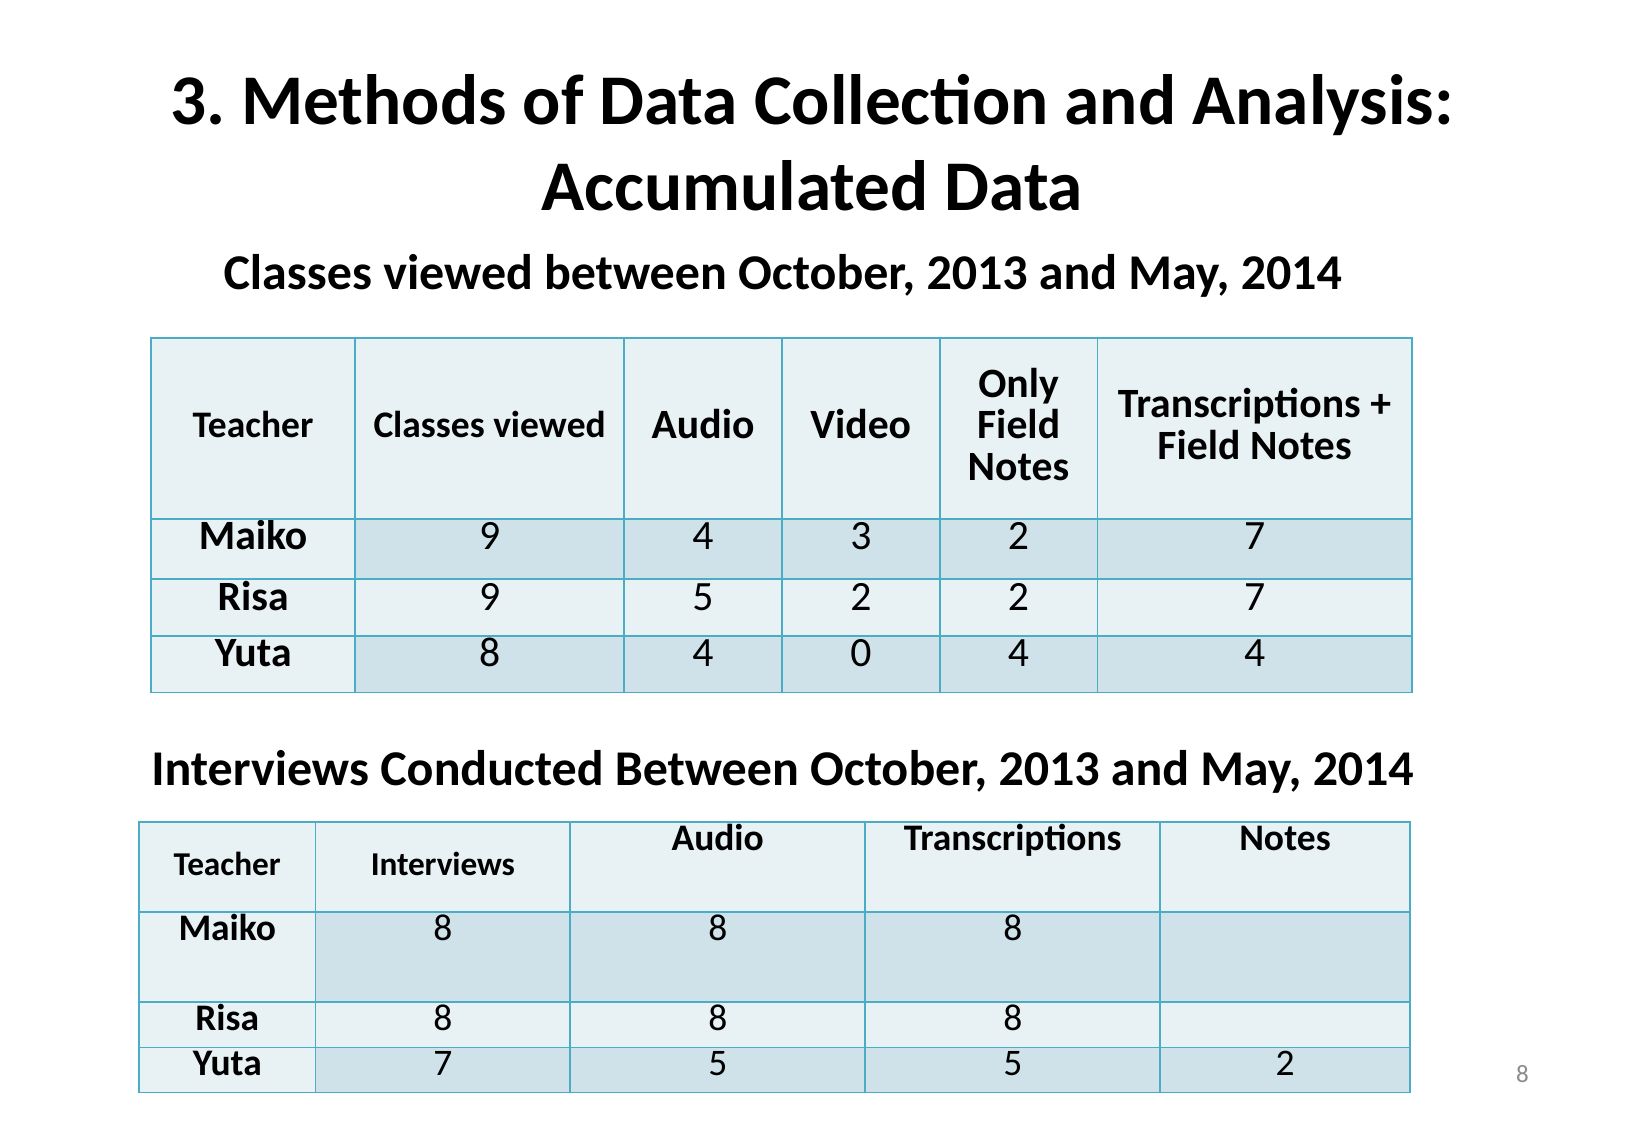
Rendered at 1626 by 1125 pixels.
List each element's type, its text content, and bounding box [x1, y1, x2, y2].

title 3. Methods of Data Collection and Analysis: Accumulated Data [81, 45, 1544, 233]
table_cell 4 [625, 520, 781, 578]
slide_number 8 [1164, 1042, 1544, 1103]
table_header Teacher [152, 339, 354, 518]
table_header Notes [1161, 823, 1409, 911]
text_box Classes viewed between October, 2013 and May, 2014 [91, 231, 1474, 307]
table_cell Maiko [152, 520, 354, 578]
table_header Transcriptions [866, 823, 1159, 911]
table_header Only Field Notes [941, 339, 1097, 518]
table_cell 8 [356, 637, 623, 692]
table_cell 8 [316, 1003, 569, 1047]
table_cell 2 [941, 520, 1097, 578]
table_cell Yuta [152, 637, 354, 692]
table_cell Yuta [140, 1048, 315, 1092]
table_cell 3 [783, 520, 939, 578]
table_cell Maiko [140, 913, 315, 1001]
table_header Transcriptions + Field Notes [1098, 339, 1411, 518]
table_header Video [783, 339, 939, 518]
table_cell 9 [356, 580, 623, 635]
table_header Audio [625, 339, 781, 518]
table_cell 7 [1098, 520, 1411, 578]
table_cell Risa [140, 1003, 315, 1047]
table_cell 8 [866, 913, 1159, 1001]
table_cell 8 [866, 1003, 1159, 1047]
table_cell 7 [1098, 580, 1411, 635]
table_cell 7 [316, 1048, 569, 1092]
table_cell 8 [571, 913, 864, 1001]
table_cell 2 [783, 580, 939, 635]
table_cell 8 [316, 913, 569, 1001]
table_cell [1161, 913, 1409, 1001]
text_box Interviews Conducted Between October, 2013 and May, 2014 [91, 727, 1474, 803]
table_cell 2 [941, 580, 1097, 635]
table_cell 4 [625, 637, 781, 692]
table_cell Risa [152, 580, 354, 635]
table_cell 4 [1098, 637, 1411, 692]
table_cell 5 [571, 1048, 864, 1092]
table_header Classes viewed [356, 339, 623, 518]
table_cell 8 [571, 1003, 864, 1047]
table_header Audio [571, 823, 864, 911]
table_header Interviews [316, 823, 569, 911]
table_cell 0 [783, 637, 939, 692]
table_cell [1161, 1003, 1409, 1047]
table_cell 9 [356, 520, 623, 578]
table_cell 5 [866, 1048, 1159, 1092]
table_header Teacher [140, 823, 315, 911]
table_cell 5 [625, 580, 781, 635]
table_cell 4 [941, 637, 1097, 692]
